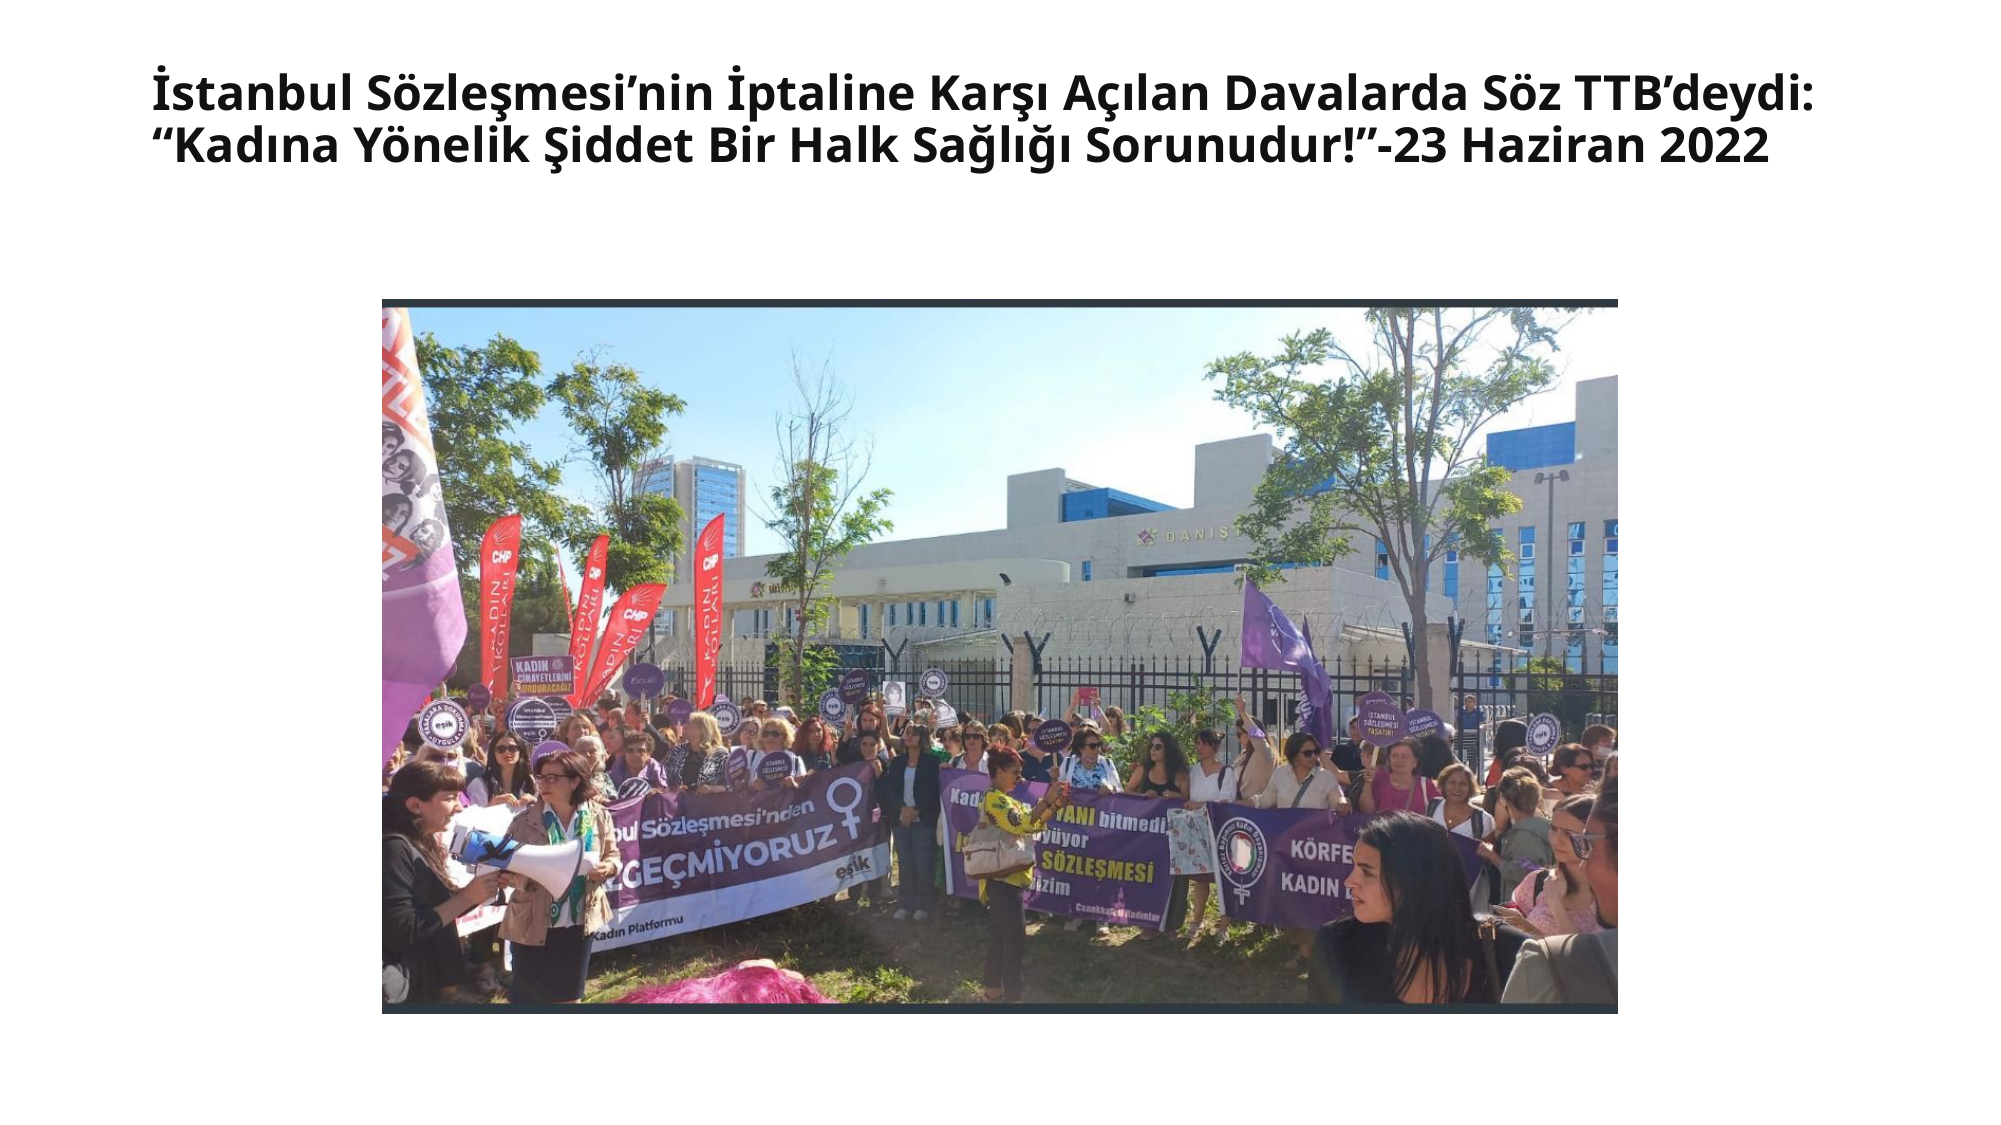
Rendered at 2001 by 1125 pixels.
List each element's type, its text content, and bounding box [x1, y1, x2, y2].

title İstanbul Sözleşmesi’nin İptaline Karşı Açılan Davalarda Söz TTB’deydi: “Kadına Yönelik Şiddet Bir Halk Sağlığı Sorunudur!”-23 Haziran 2022 [137, 59, 1863, 278]
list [382, 299, 1618, 1014]
